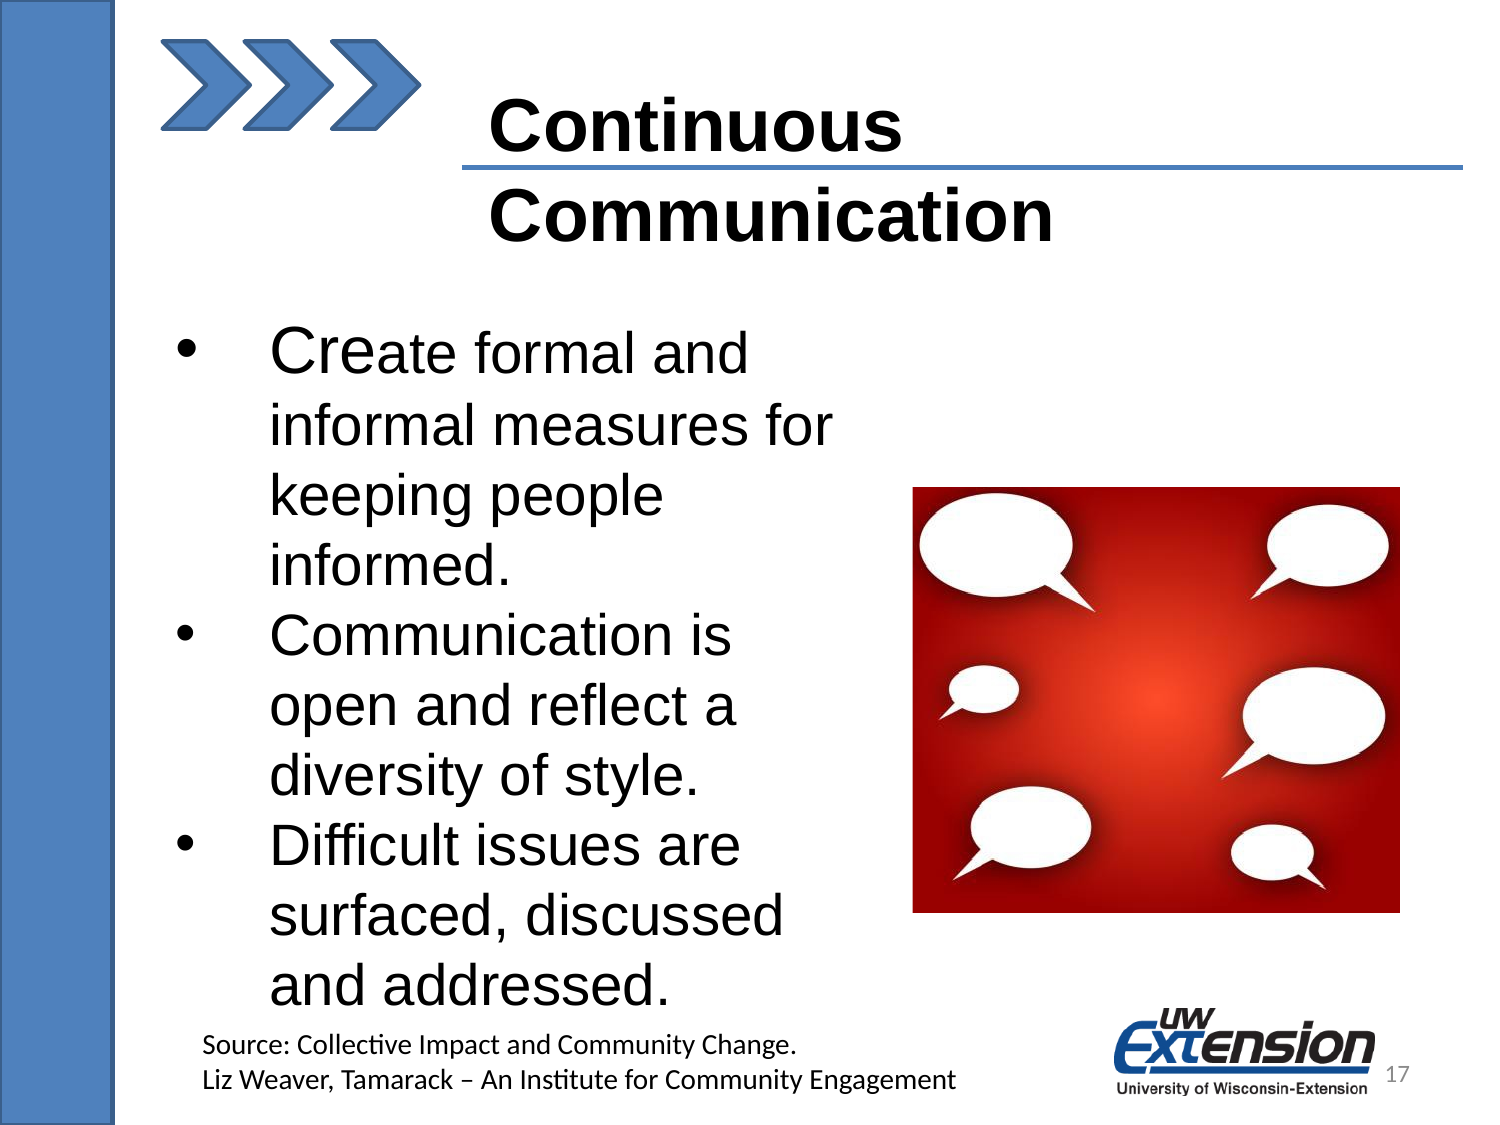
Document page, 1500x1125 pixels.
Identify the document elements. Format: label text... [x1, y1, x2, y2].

text_box [329, 39, 422, 131]
text_box Source: Collective Impact and Community Change. Liz Weaver, Tamarack – An Institute for Community Engagement [187, 1017, 1113, 1103]
text_box [912, 487, 1400, 913]
text_box [0, 0, 115, 1125]
text_box Continuous Communication [474, 69, 1500, 264]
slide_number 17 [1376, 1042, 1425, 1103]
text_box Create formal and informal measures for keeping people informed. Communication is open and reflect a diversity of style. Difficult issues are surfaced, discussed and addressed. [160, 299, 875, 1025]
picture [1114, 1008, 1376, 1096]
text_box [242, 39, 335, 131]
text_box [160, 39, 253, 131]
